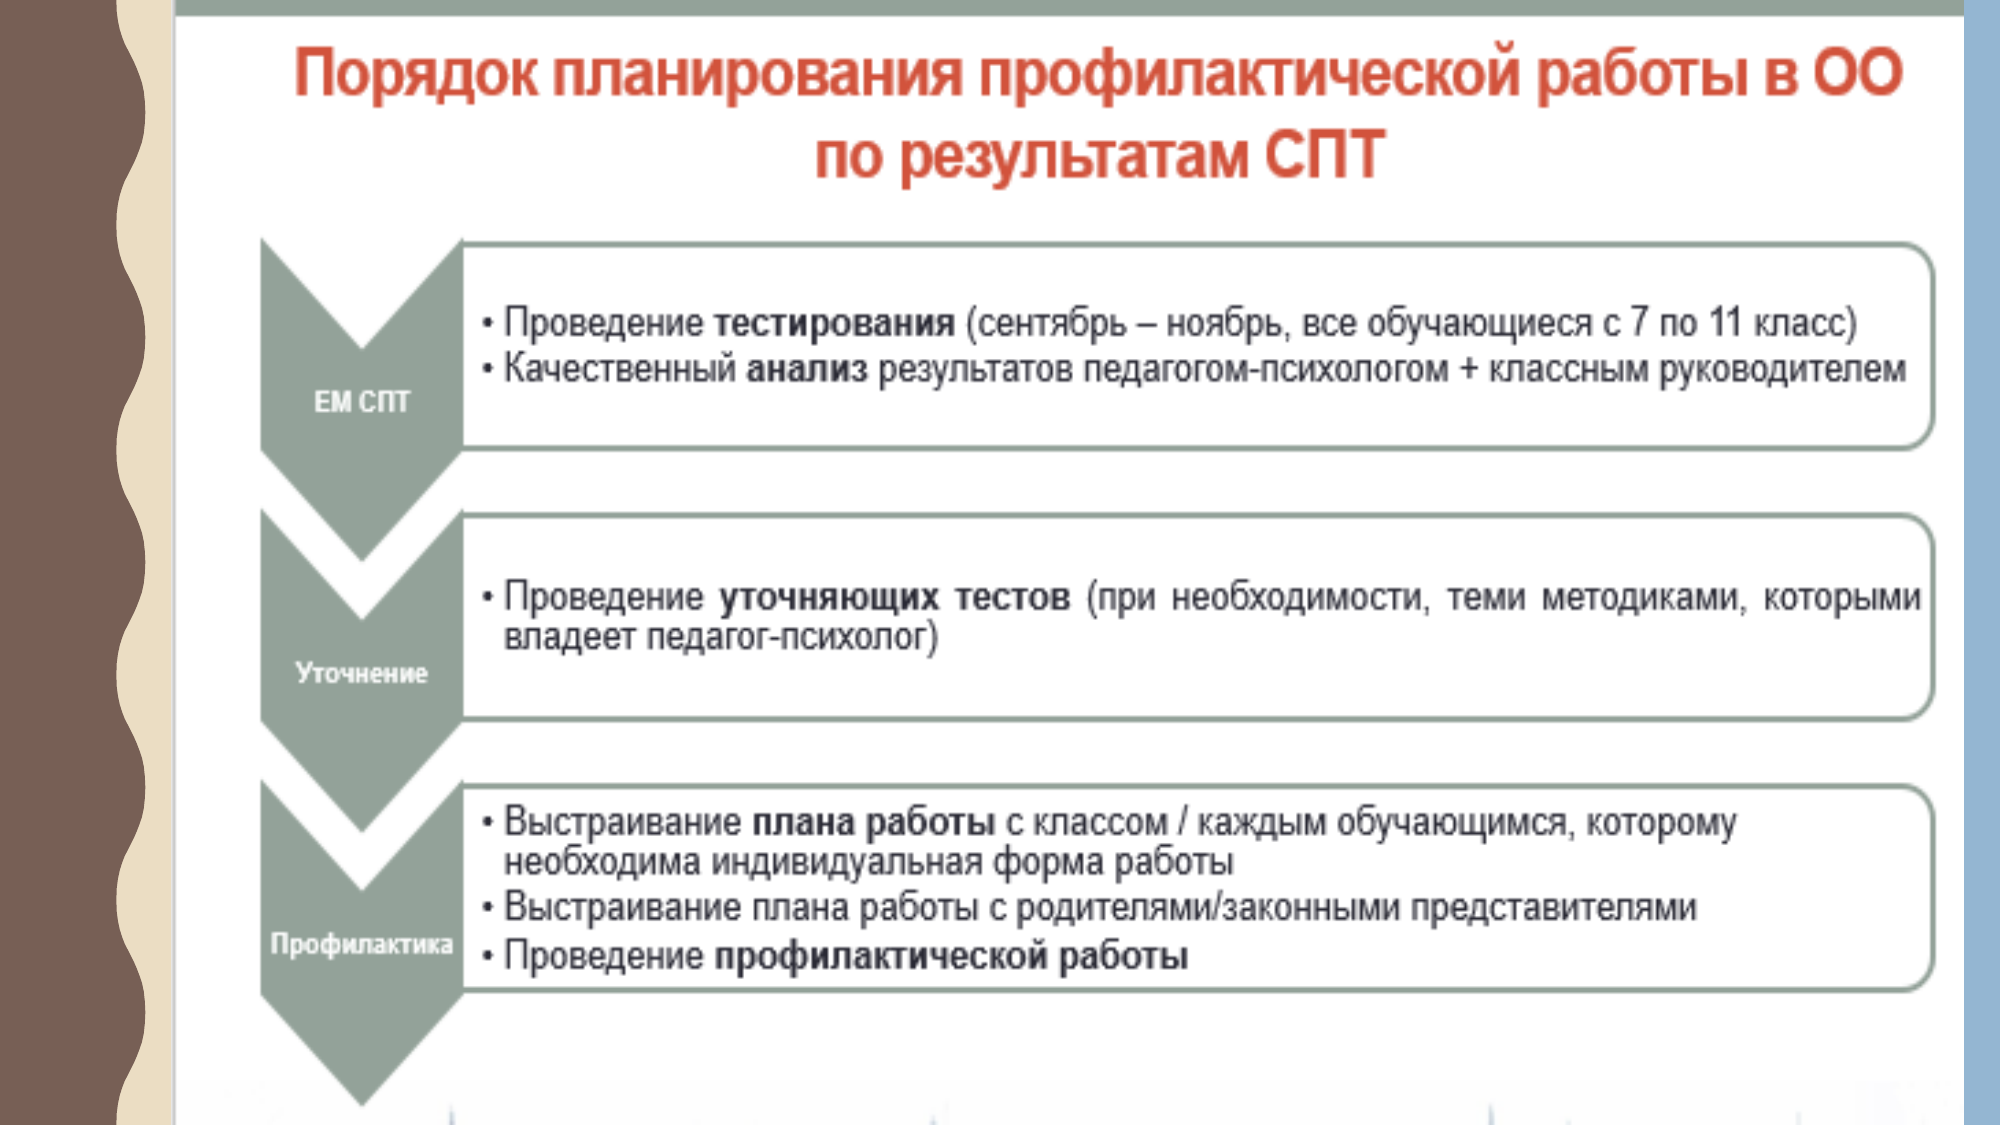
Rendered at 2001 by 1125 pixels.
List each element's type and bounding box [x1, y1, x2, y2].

picture [171, 0, 1964, 1125]
